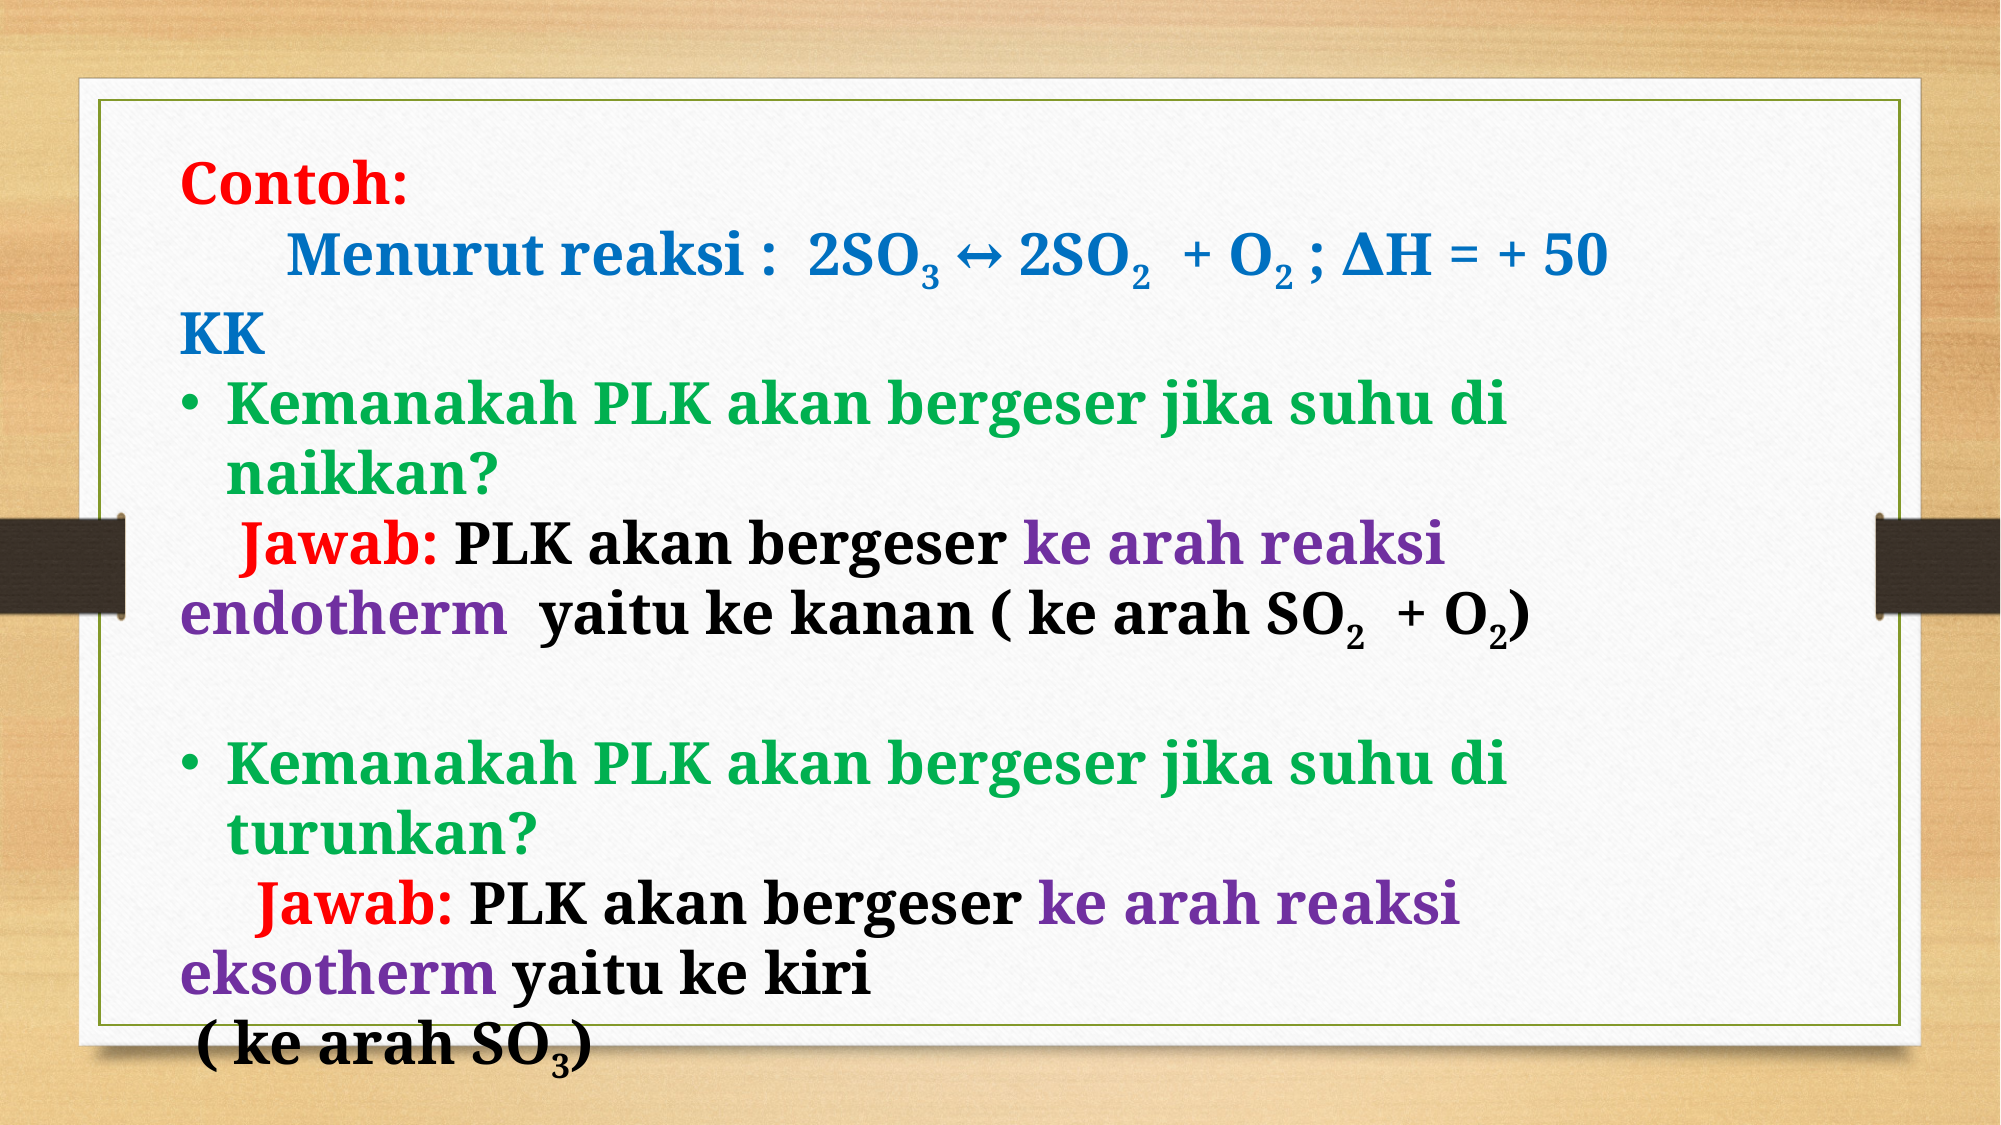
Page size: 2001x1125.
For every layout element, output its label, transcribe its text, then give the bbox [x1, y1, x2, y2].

picture [0, 0, 2001, 1125]
text_box Contoh: Menurut reaksi : 2SO3 ↔ 2SO2 + O2 ; ∆H = + 50 KK Kemanakah PLK akan bergeser jika suhu di naikkan? Jawab: PLK akan bergeser ke arah reaksi endotherm yaitu ke kanan ( ke arah SO2 + O2) Kemanakah PLK akan bergeser jika suhu di turunkan? Jawab: PLK akan bergeser ke arah reaksi eksotherm yaitu ke kiri ( ke arah SO3) [164, 139, 1665, 862]
